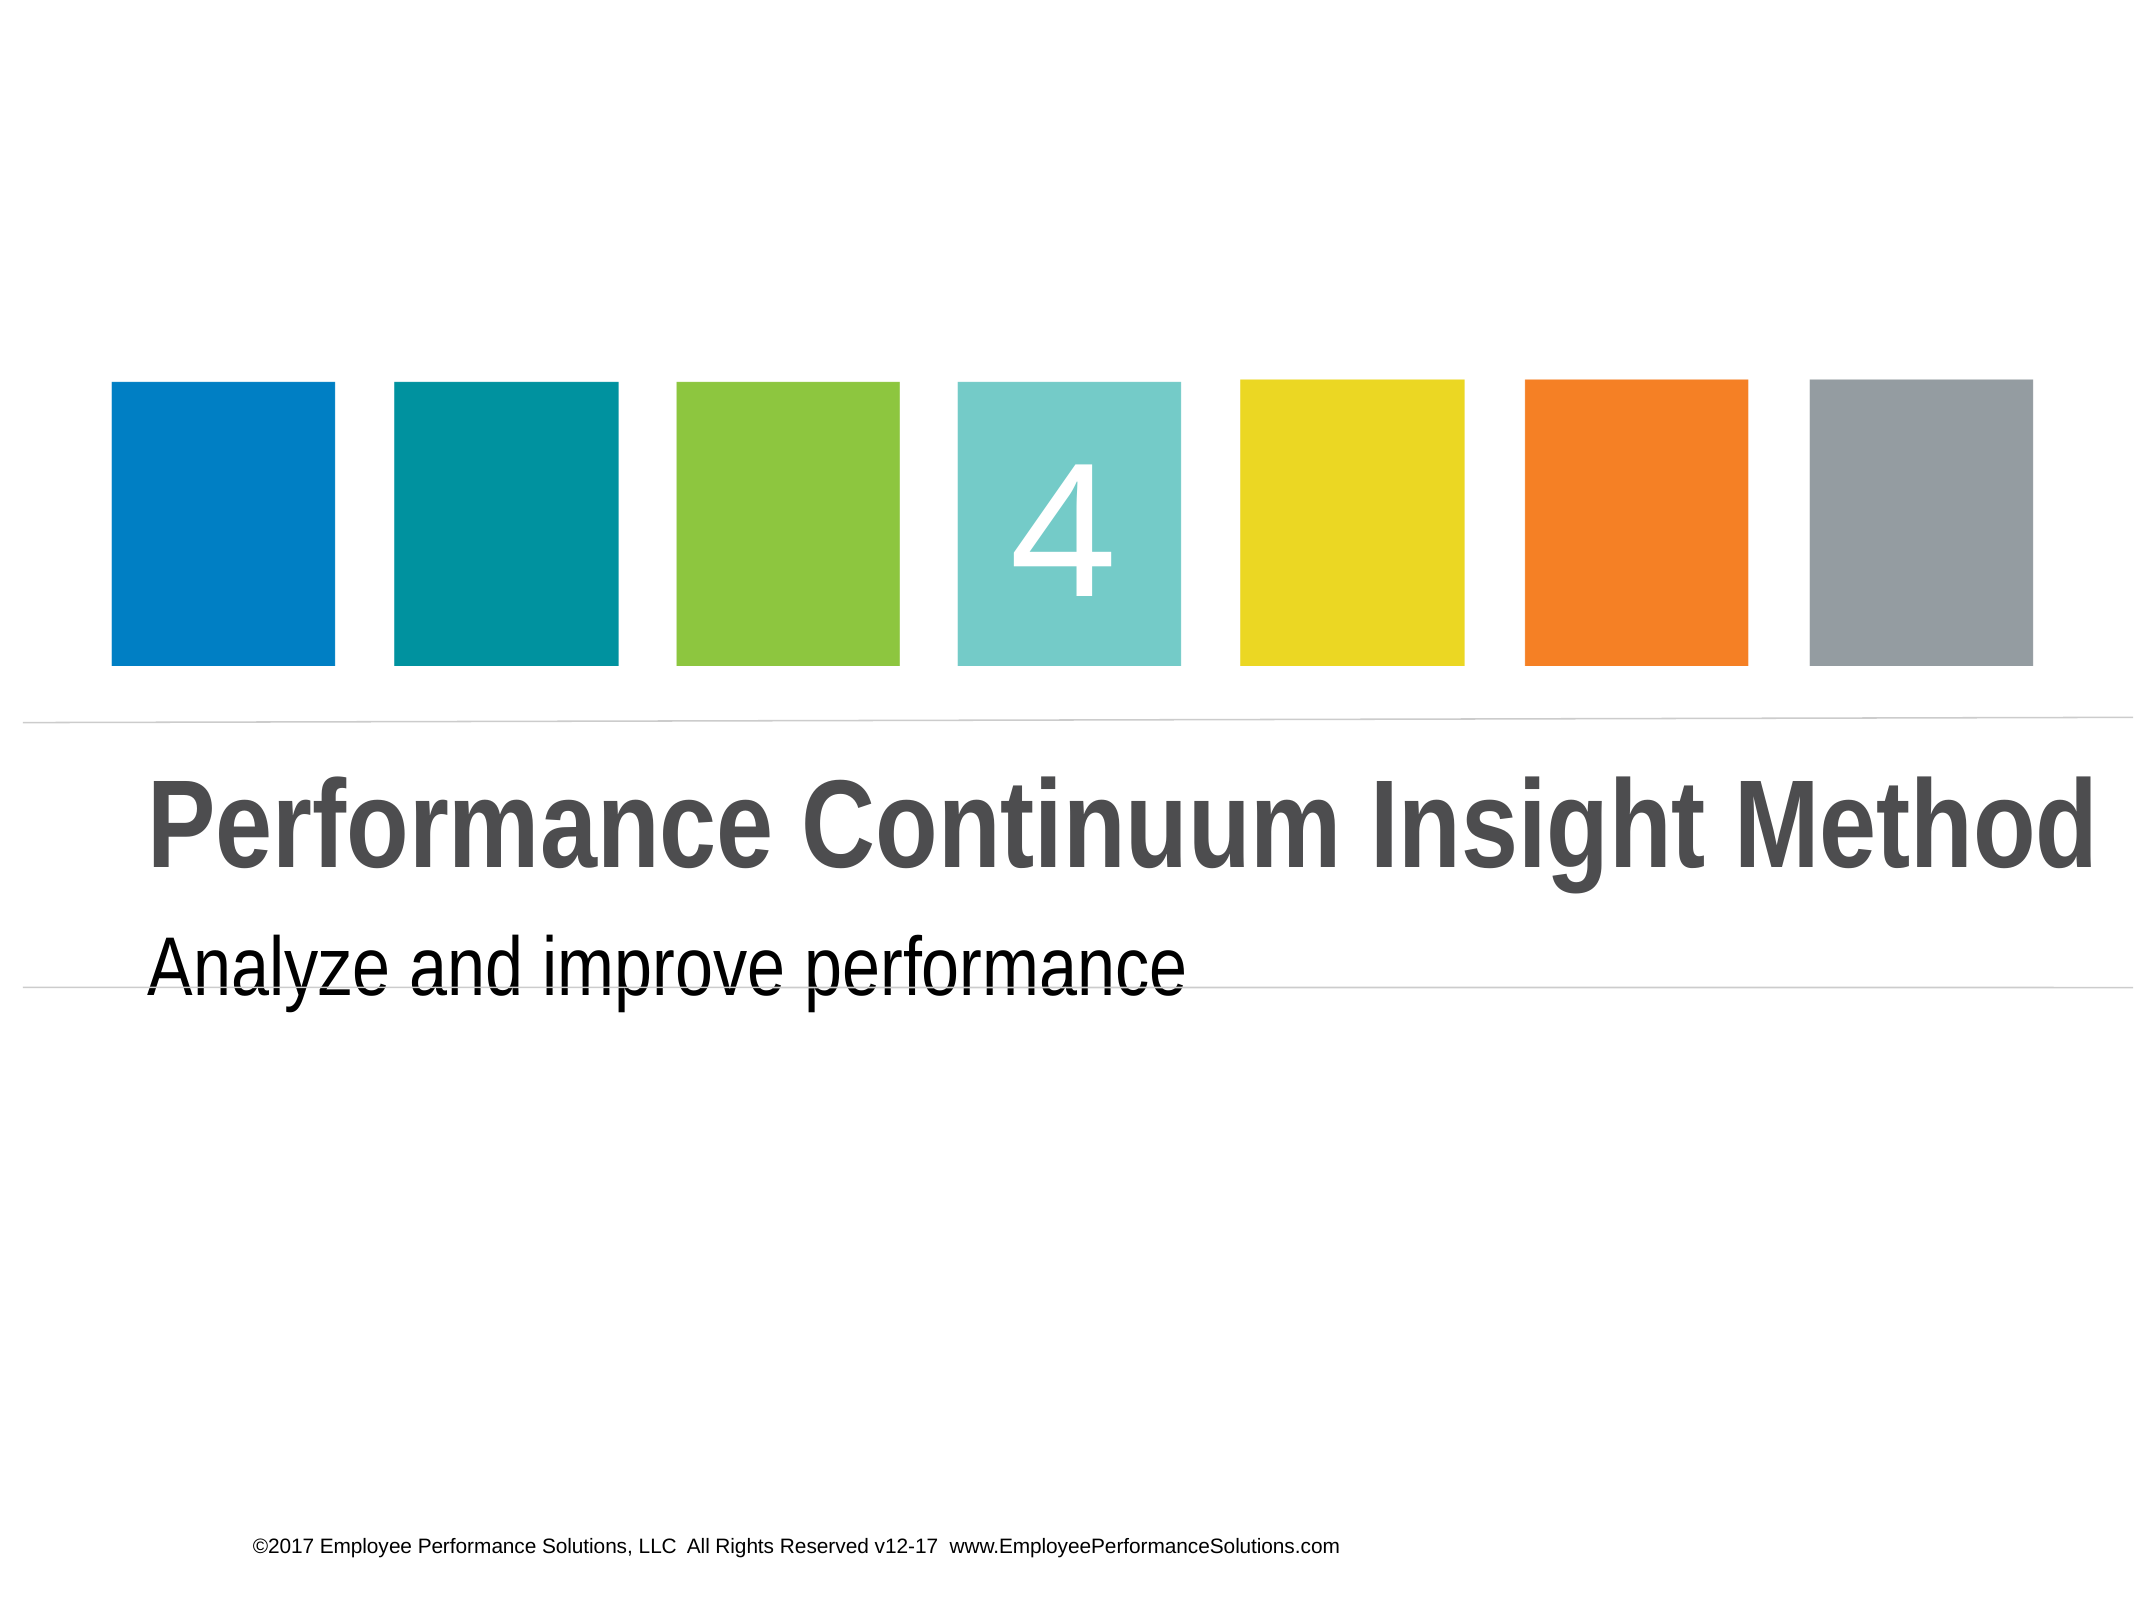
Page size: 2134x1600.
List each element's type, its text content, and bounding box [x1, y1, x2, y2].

picture [95, 346, 2038, 666]
text_box Performance Continuum Insight Method Analyze and improve performance [141, 735, 1004, 987]
text_box Performance Continuum Insight Method Analyze and improve performance [141, 988, 2134, 1224]
text_box 4 [1004, 677, 1314, 1193]
text_box Performance Continuum Insight Method Analyze and improve performance [1314, 735, 2134, 987]
